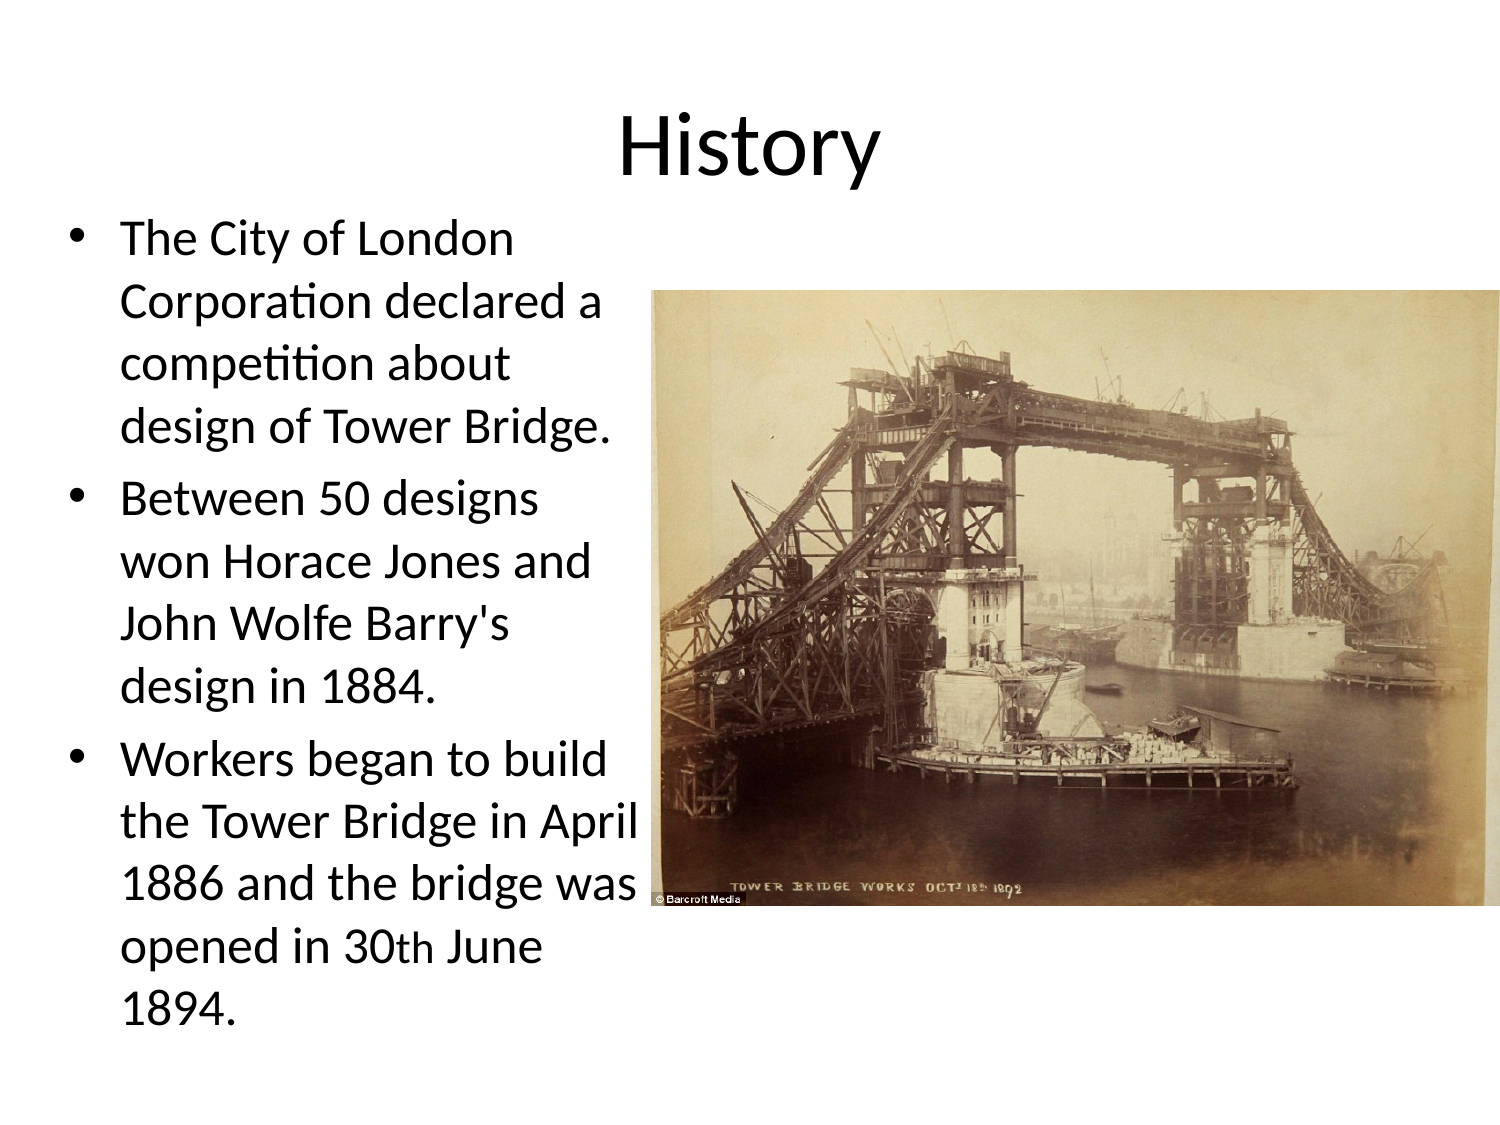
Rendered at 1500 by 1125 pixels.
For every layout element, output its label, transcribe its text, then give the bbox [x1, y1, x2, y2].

list The City of London Corporation declared a competition about design of Tower Bridge. Between 50 designs won Horace Jones and John Wolfe Barry's design in 1884. Workers began to build the Tower Bridge in April 1886 and the bridge was opened in 30th June 1894. [53, 196, 656, 1047]
title History [75, 45, 1425, 233]
picture [651, 290, 1500, 907]
